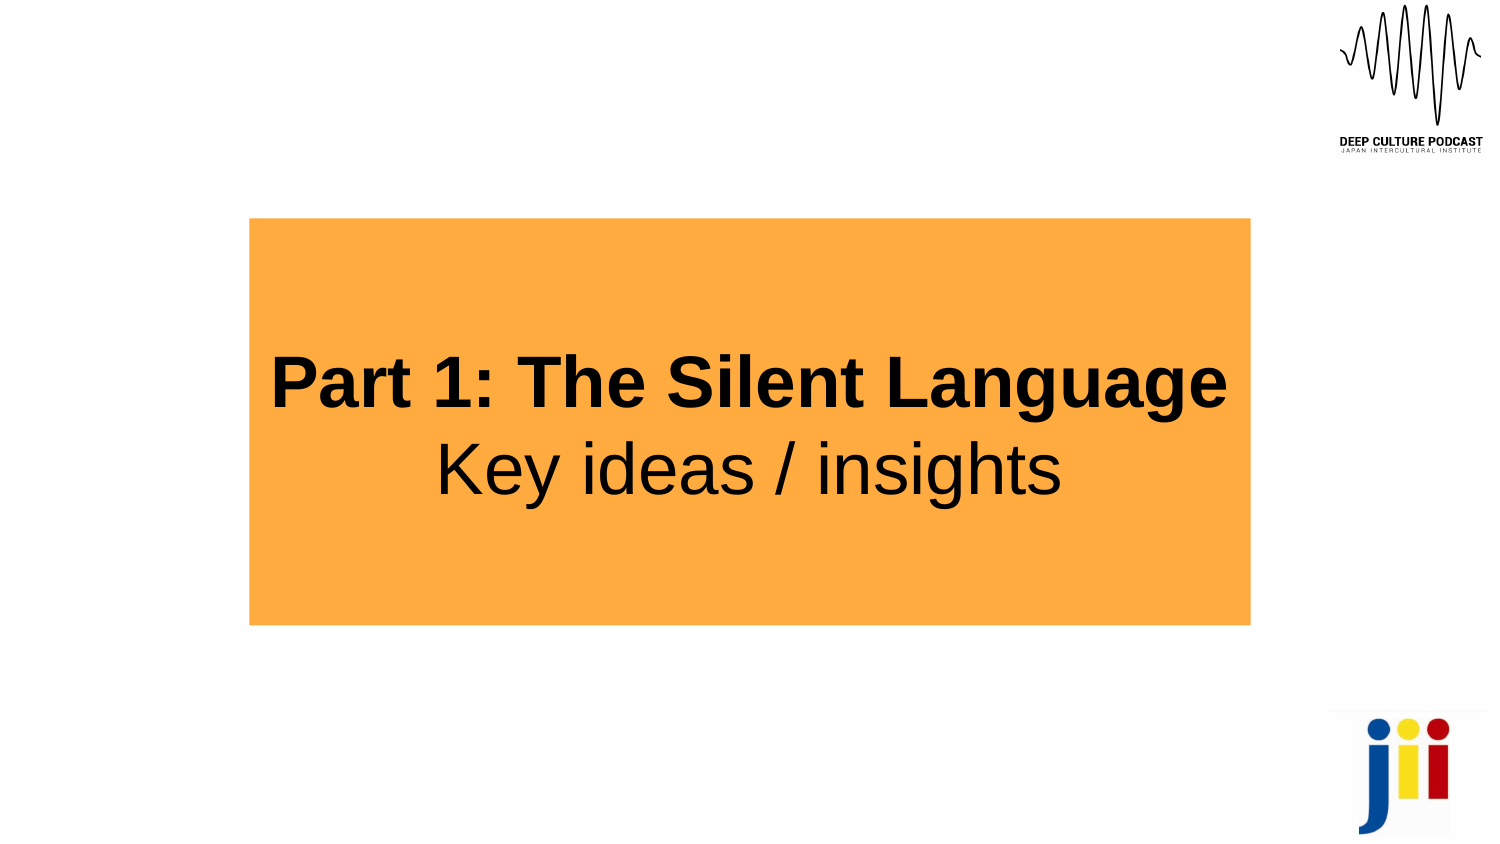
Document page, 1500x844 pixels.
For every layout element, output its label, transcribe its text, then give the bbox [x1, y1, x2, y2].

picture [1329, 710, 1487, 844]
title Part 1: The Silent Language Key ideas / insights [249, 218, 1251, 626]
picture [1329, 0, 1487, 168]
